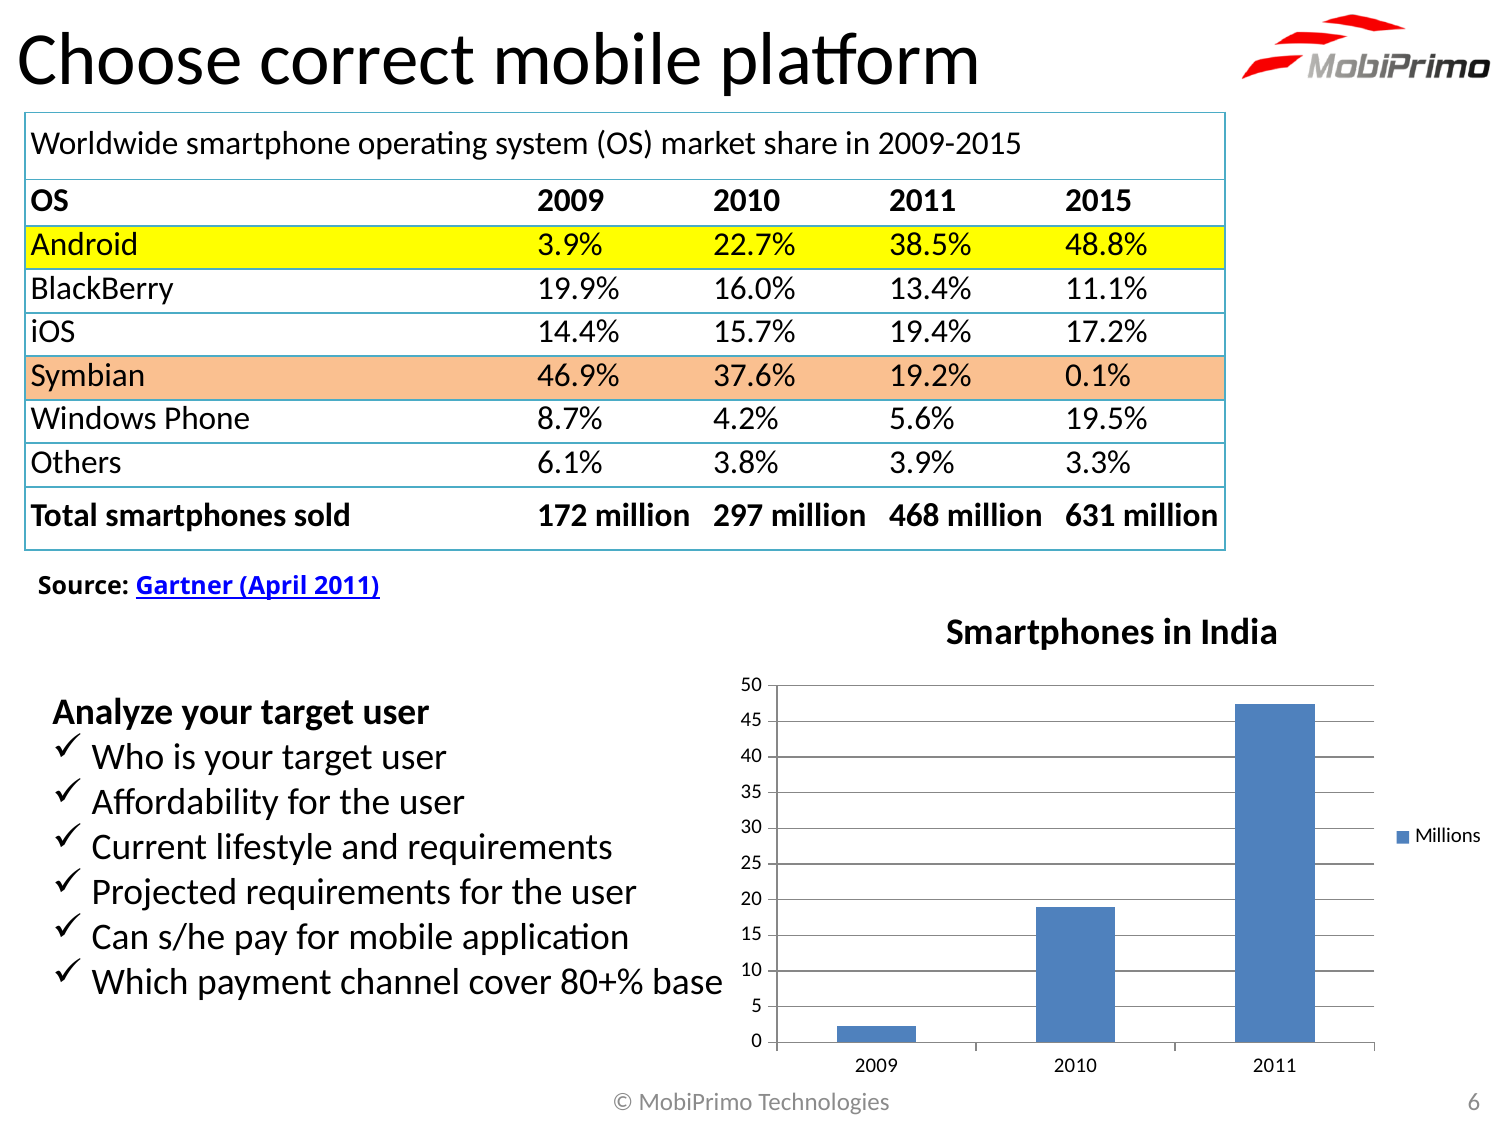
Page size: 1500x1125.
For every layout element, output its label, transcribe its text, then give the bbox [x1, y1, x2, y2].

table_cell 2011 [884, 180, 1060, 225]
table_cell Windows Phone [26, 401, 531, 442]
table_cell 172 million [531, 488, 707, 549]
table_cell 19.4% [884, 314, 1060, 355]
table_cell 3.9% [884, 444, 1060, 486]
text_box Source: Gartner (April 2011) [23, 562, 395, 612]
table_cell 4.2% [707, 401, 884, 442]
table_cell BlackBerry [26, 270, 531, 312]
table_cell 6.1% [531, 444, 707, 486]
table_cell 19.9% [531, 270, 707, 312]
text_box Analyze your target user Who is your target user Affordability for the user Current lifestyle and requirements Projected requirements for the user Can s/he pay for mobile application Which payment channel cover 80+% base [37, 679, 719, 1009]
table_cell Symbian [26, 357, 531, 399]
table_cell Android [26, 227, 531, 268]
table_cell 15.7% [707, 314, 884, 355]
table_cell 46.9% [531, 357, 707, 399]
table_cell 3.9% [531, 227, 707, 268]
table_cell 297 million [707, 488, 884, 549]
table_cell 48.8% [1060, 227, 1224, 268]
table_cell 3.3% [1060, 444, 1224, 486]
table_cell 2009 [531, 180, 707, 225]
table_cell 16.0% [707, 270, 884, 312]
table_cell 19.2% [884, 357, 1060, 399]
table_cell iOS [26, 314, 531, 355]
title Choose correct mobile platform [2, 1, 1140, 114]
picture [1230, 1, 1500, 90]
table_cell 8.7% [531, 401, 707, 442]
table_cell Others [26, 444, 531, 486]
chart [724, 587, 1500, 1088]
table_cell Total smartphones sold [26, 488, 531, 549]
table_cell 37.6% [707, 357, 884, 399]
table_cell 11.1% [1060, 270, 1224, 312]
table_header Worldwide smartphone operating system (OS) market share in 2009-2015 [26, 113, 1224, 179]
table_cell 2010 [707, 180, 884, 225]
table_cell 631 million [1060, 488, 1224, 549]
table_cell 13.4% [884, 270, 1060, 312]
table_cell 0.1% [1060, 357, 1224, 399]
table_cell 5.6% [884, 401, 1060, 442]
table_cell 14.4% [531, 314, 707, 355]
table_cell 38.5% [884, 227, 1060, 268]
table_cell 3.8% [707, 444, 884, 486]
table_cell OS [26, 180, 531, 225]
table_cell 17.2% [1060, 314, 1224, 355]
table_cell 19.5% [1060, 401, 1224, 442]
table_cell 2015 [1060, 180, 1224, 225]
table_cell 468 million [884, 488, 1060, 549]
table_cell 22.7% [707, 227, 884, 268]
